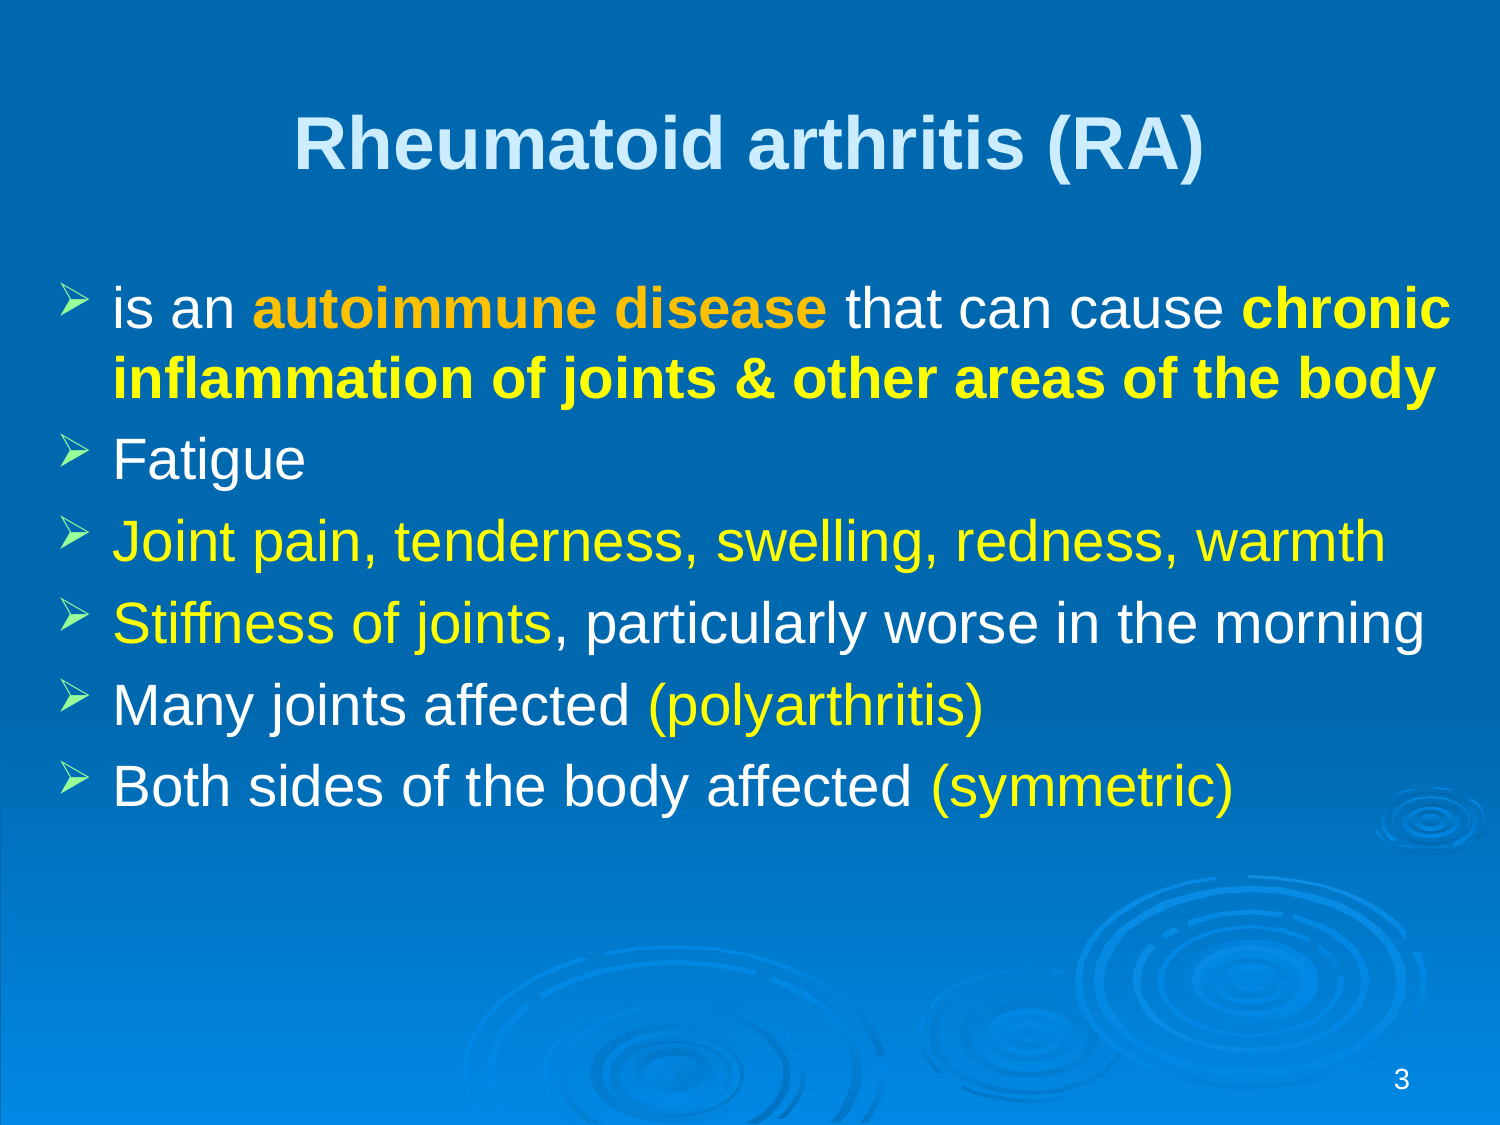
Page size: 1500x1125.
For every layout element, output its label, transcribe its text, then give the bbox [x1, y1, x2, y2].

list is an autoimmune disease that can cause chronic inflammation of joints & other areas of the body Fatigue Joint pain, tenderness, swelling, redness, warmth Stiffness of joints, particularly worse in the morning Many joints affected (polyarthritis) Both sides of the body affected (symmetric) [40, 262, 1471, 1125]
slide_number 3 [1074, 1024, 1426, 1103]
title Rheumatoid arthritis (RA) [74, 45, 1426, 233]
